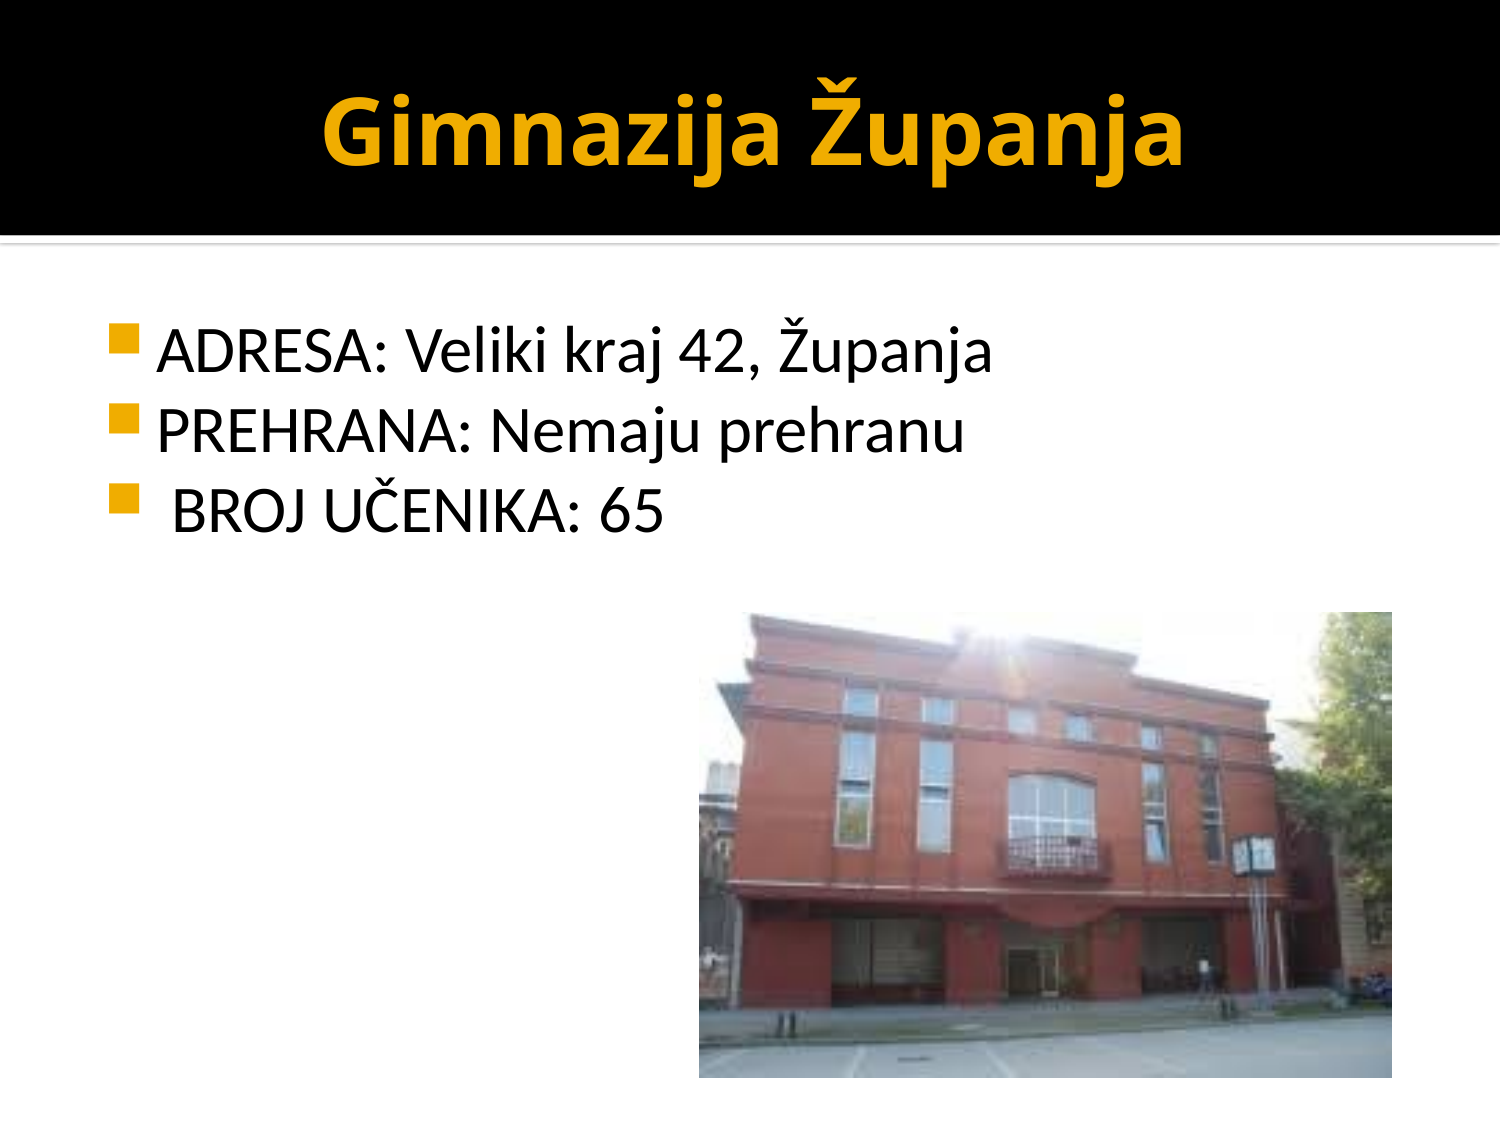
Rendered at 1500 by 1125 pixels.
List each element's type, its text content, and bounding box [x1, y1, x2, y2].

picture [699, 612, 1392, 1078]
list ADRESA: Veliki kraj 42, Županja PREHRANA: Nemaju prehranu BROJ UČENIKA: 65 [75, 291, 1425, 1050]
title Gimnazija Županja [75, 25, 1425, 231]
